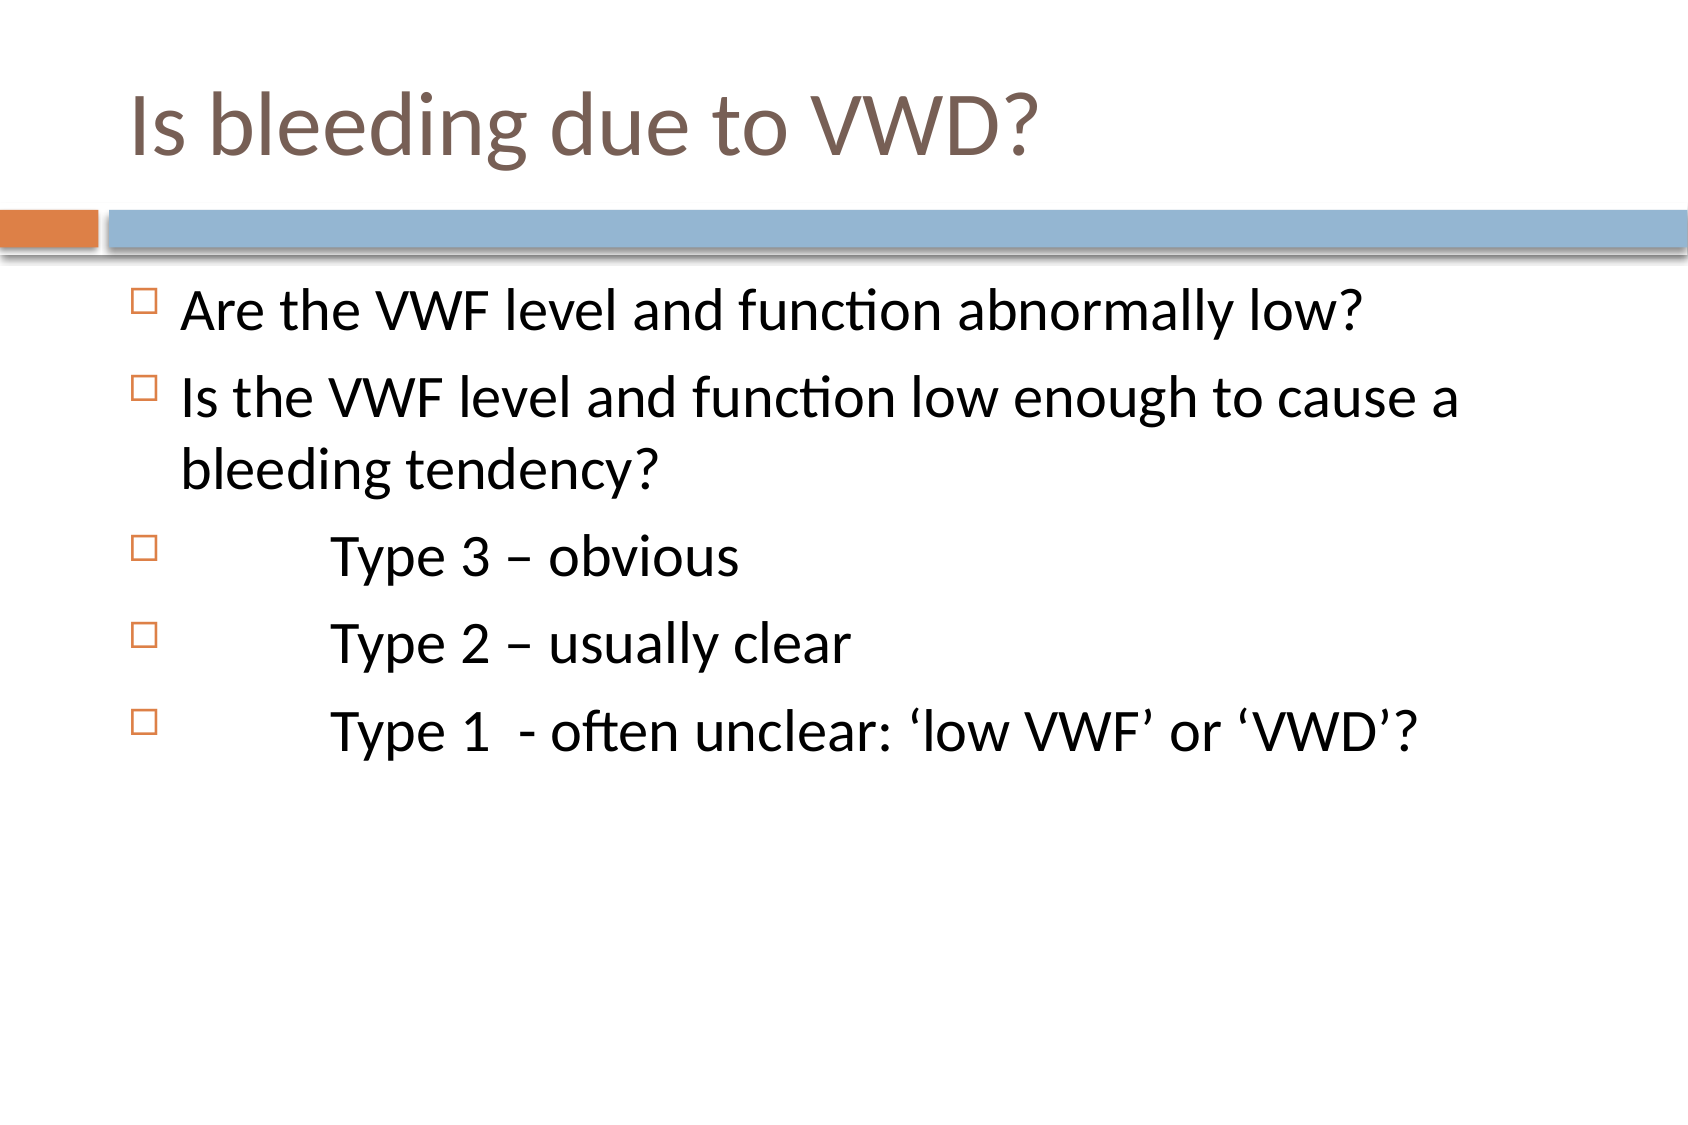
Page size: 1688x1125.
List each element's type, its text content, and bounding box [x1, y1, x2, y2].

list Are the VWF level and function abnormally low? Is the VWF level and function low enough to cause a bleeding tendency? Type 3 – obvious Type 2 – usually clear Type 1 - often unclear: ‘low VWF’ or ‘VWD’? [112, 262, 1618, 1001]
title Is bleeding due to VWD? [112, 37, 1618, 201]
